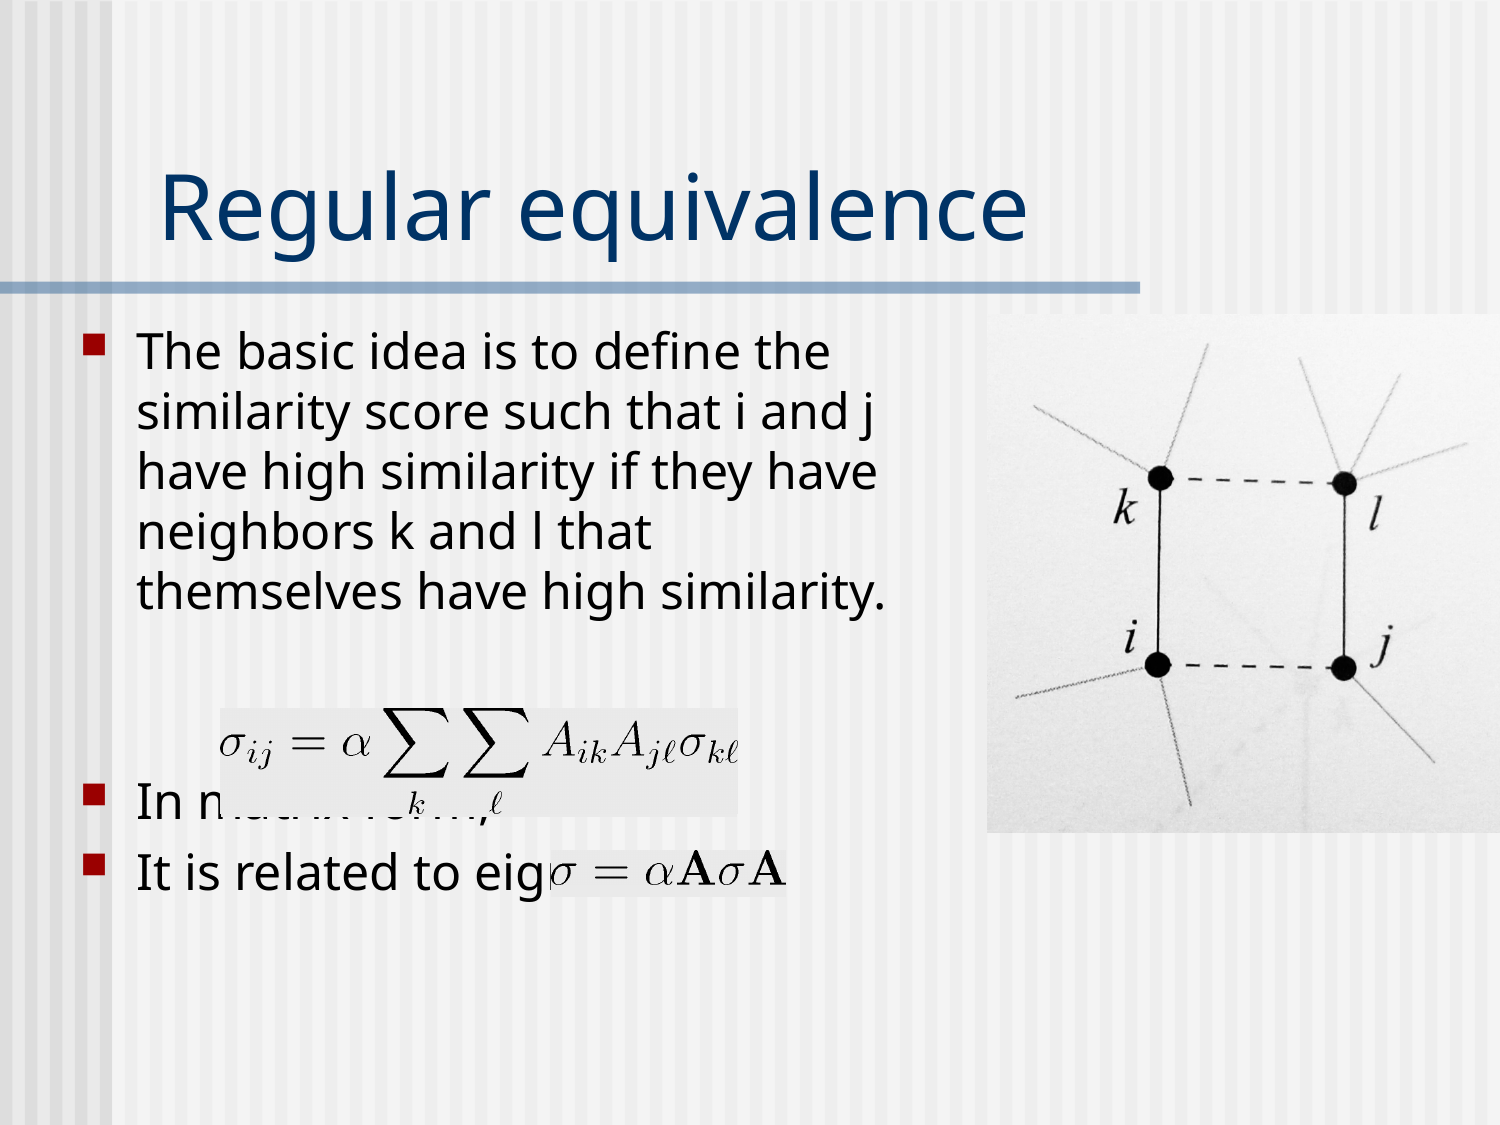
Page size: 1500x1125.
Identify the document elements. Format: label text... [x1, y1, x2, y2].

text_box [548, 845, 788, 898]
list The basic idea is to define the similarity score such that i and j have high similarity if they have neighbors k and l that themselves have high similarity. In matrix form, It is related to eignevectors. [64, 312, 940, 1001]
picture [987, 314, 1500, 833]
title Regular equivalence [142, 139, 1483, 267]
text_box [218, 703, 740, 818]
